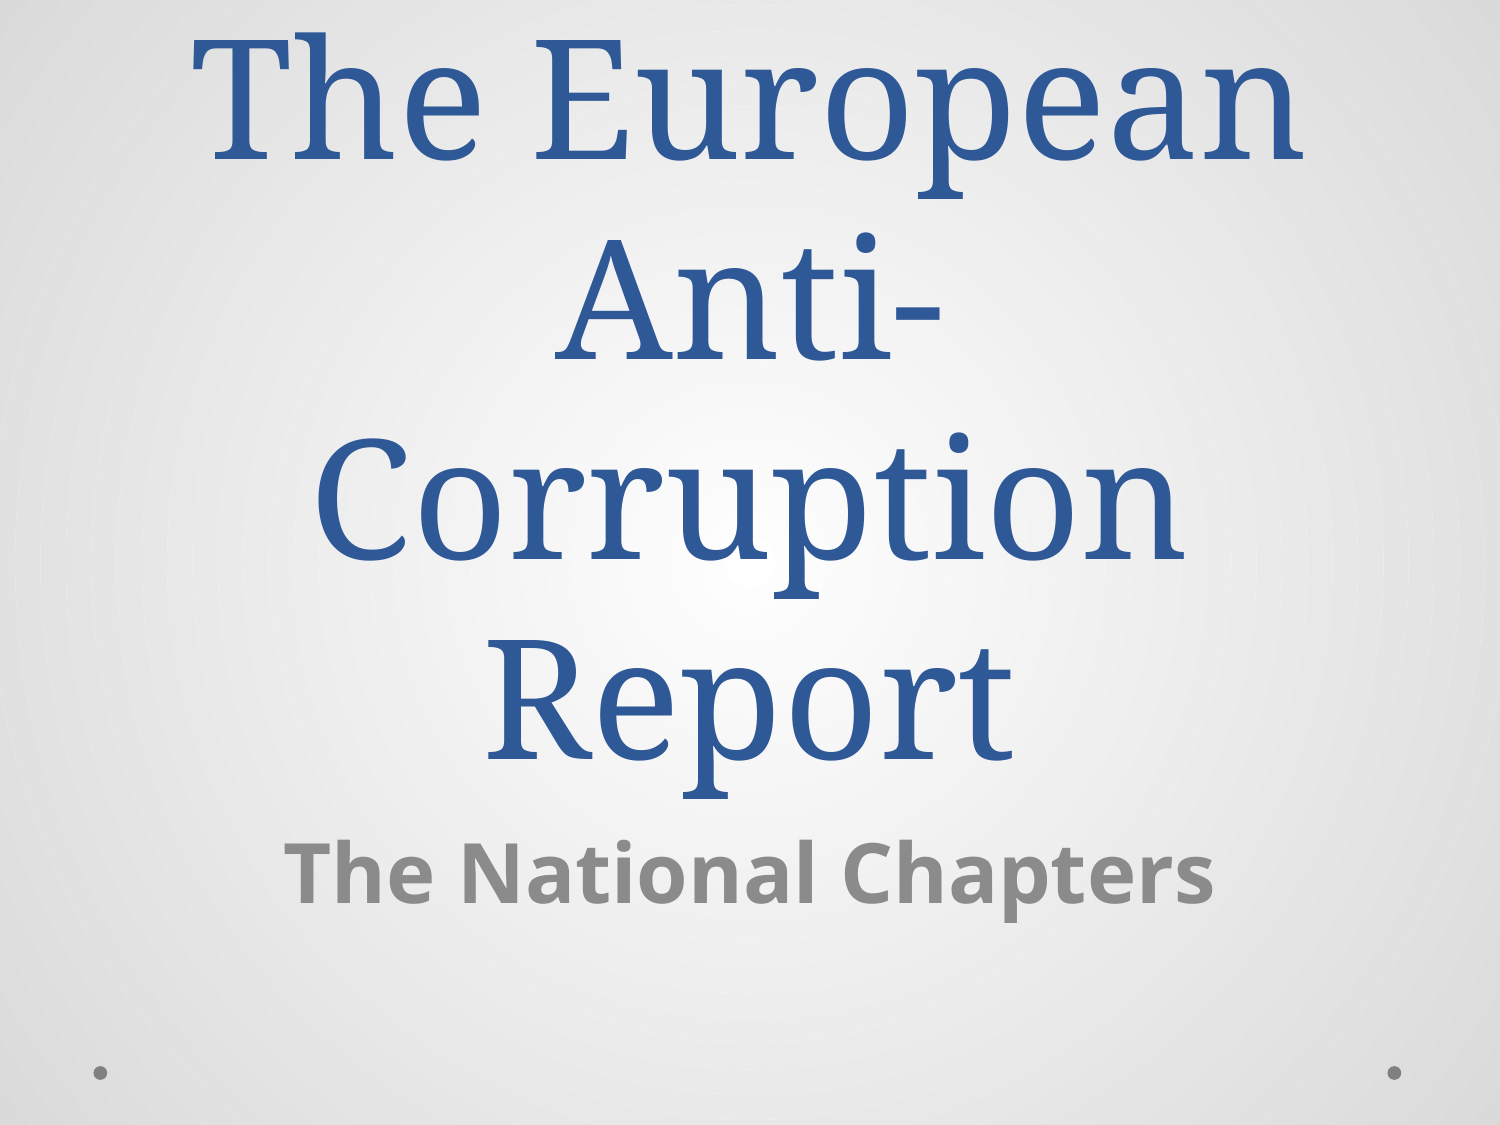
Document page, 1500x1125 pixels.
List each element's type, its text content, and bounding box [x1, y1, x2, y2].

title The European Anti-Corruption Report [112, 99, 1388, 800]
subtitle The National Chapters [224, 812, 1276, 1013]
